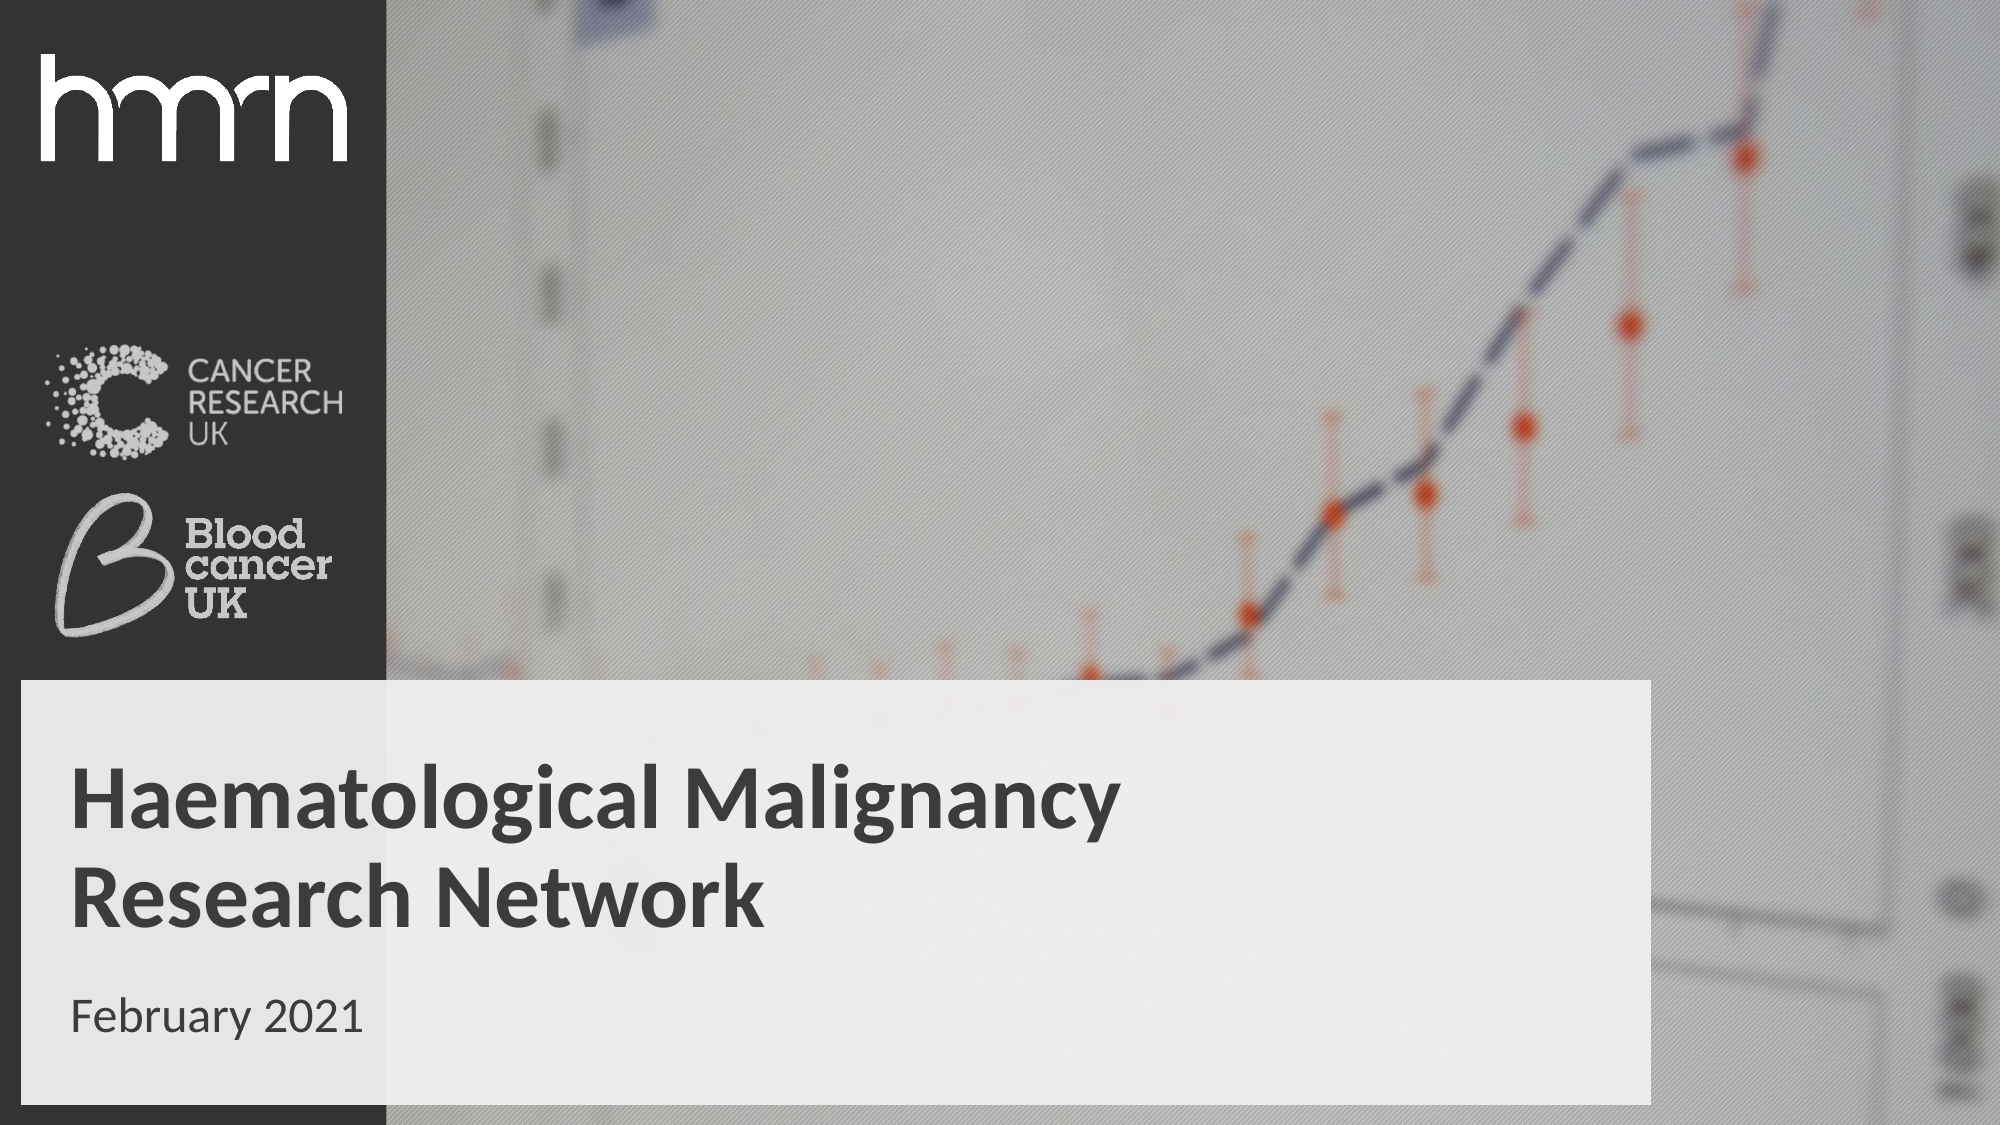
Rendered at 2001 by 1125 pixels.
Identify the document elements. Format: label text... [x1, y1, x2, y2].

title Haematological Malignancy Research Network [55, 737, 1615, 958]
picture [387, 0, 2000, 1125]
picture [38, 53, 349, 162]
subtitle February 2021 [55, 958, 1615, 1075]
